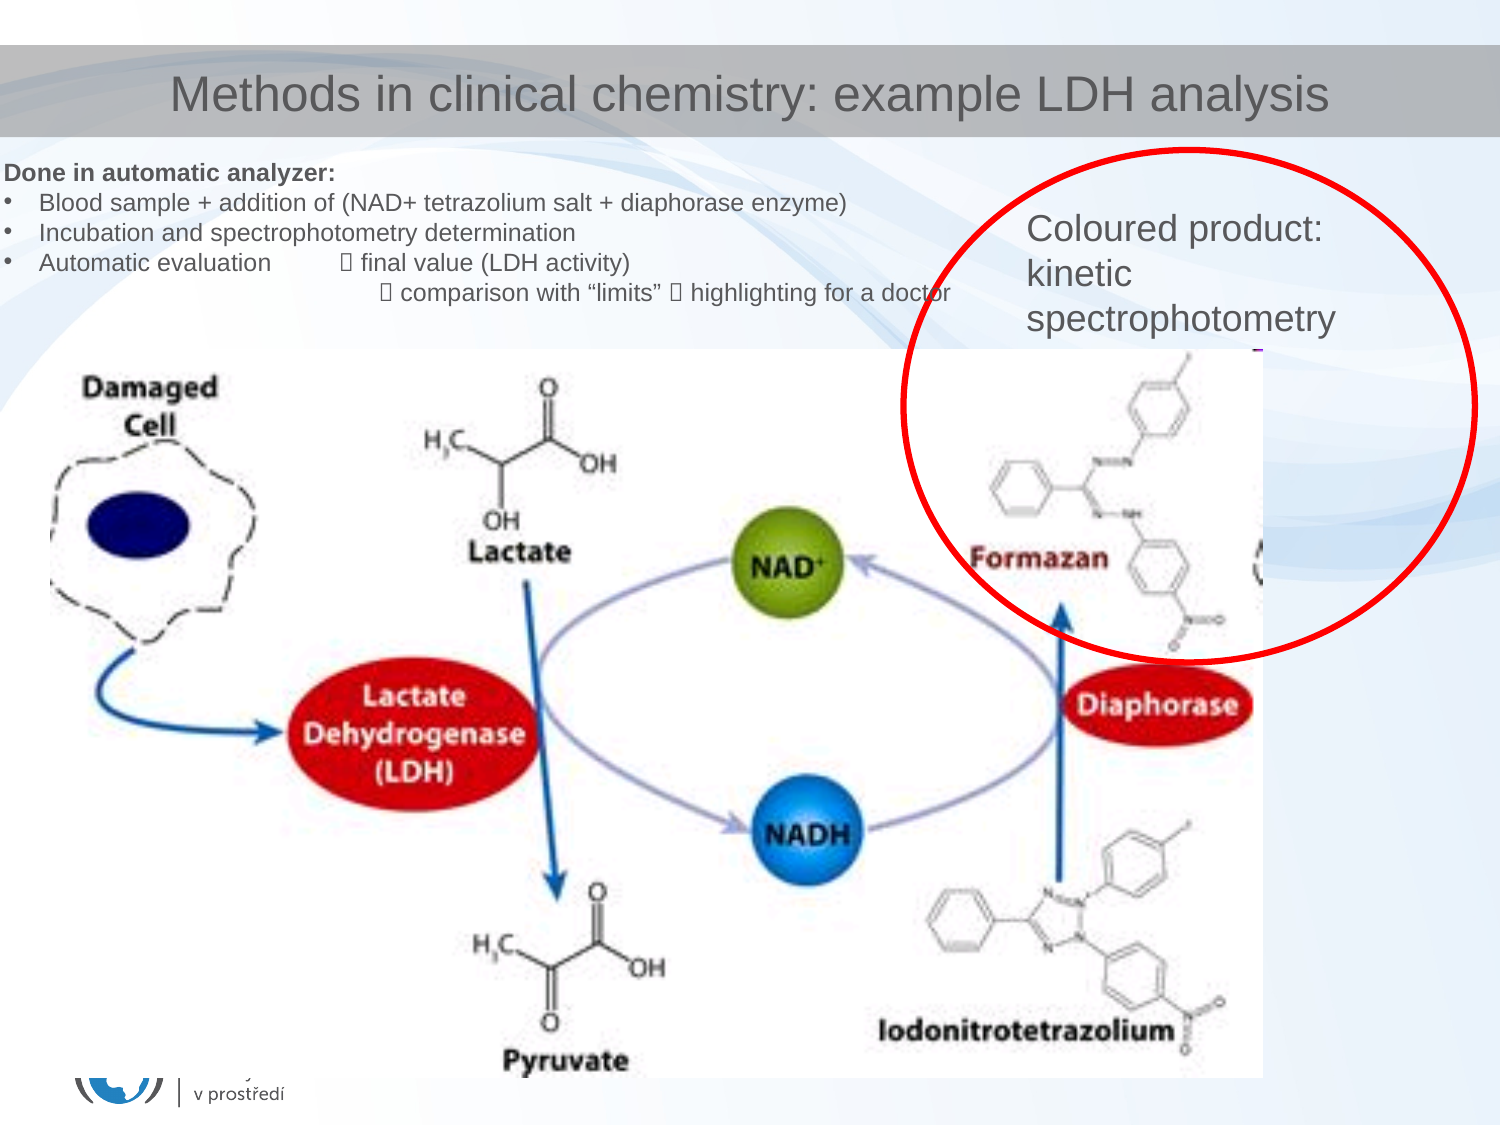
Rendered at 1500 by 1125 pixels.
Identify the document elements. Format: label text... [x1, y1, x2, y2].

picture [0, 0, 1500, 45]
title Methods in clinical chemistry: example LDH analysis [0, 45, 1500, 138]
text_box Done in automatic analyzer: Blood sample + addition of (NAD+ tetrazolium salt + diaphorase enzyme) Incubation and spectrophotometry determination Automatic evaluation  final value (LDH activity)  comparison with “limits”  highlighting for a doctor [0, 148, 967, 344]
picture [0, 138, 1500, 1125]
text_box Coloured product: kinetic spectrophotometry [1011, 196, 1352, 347]
text_box [910, 149, 1475, 653]
